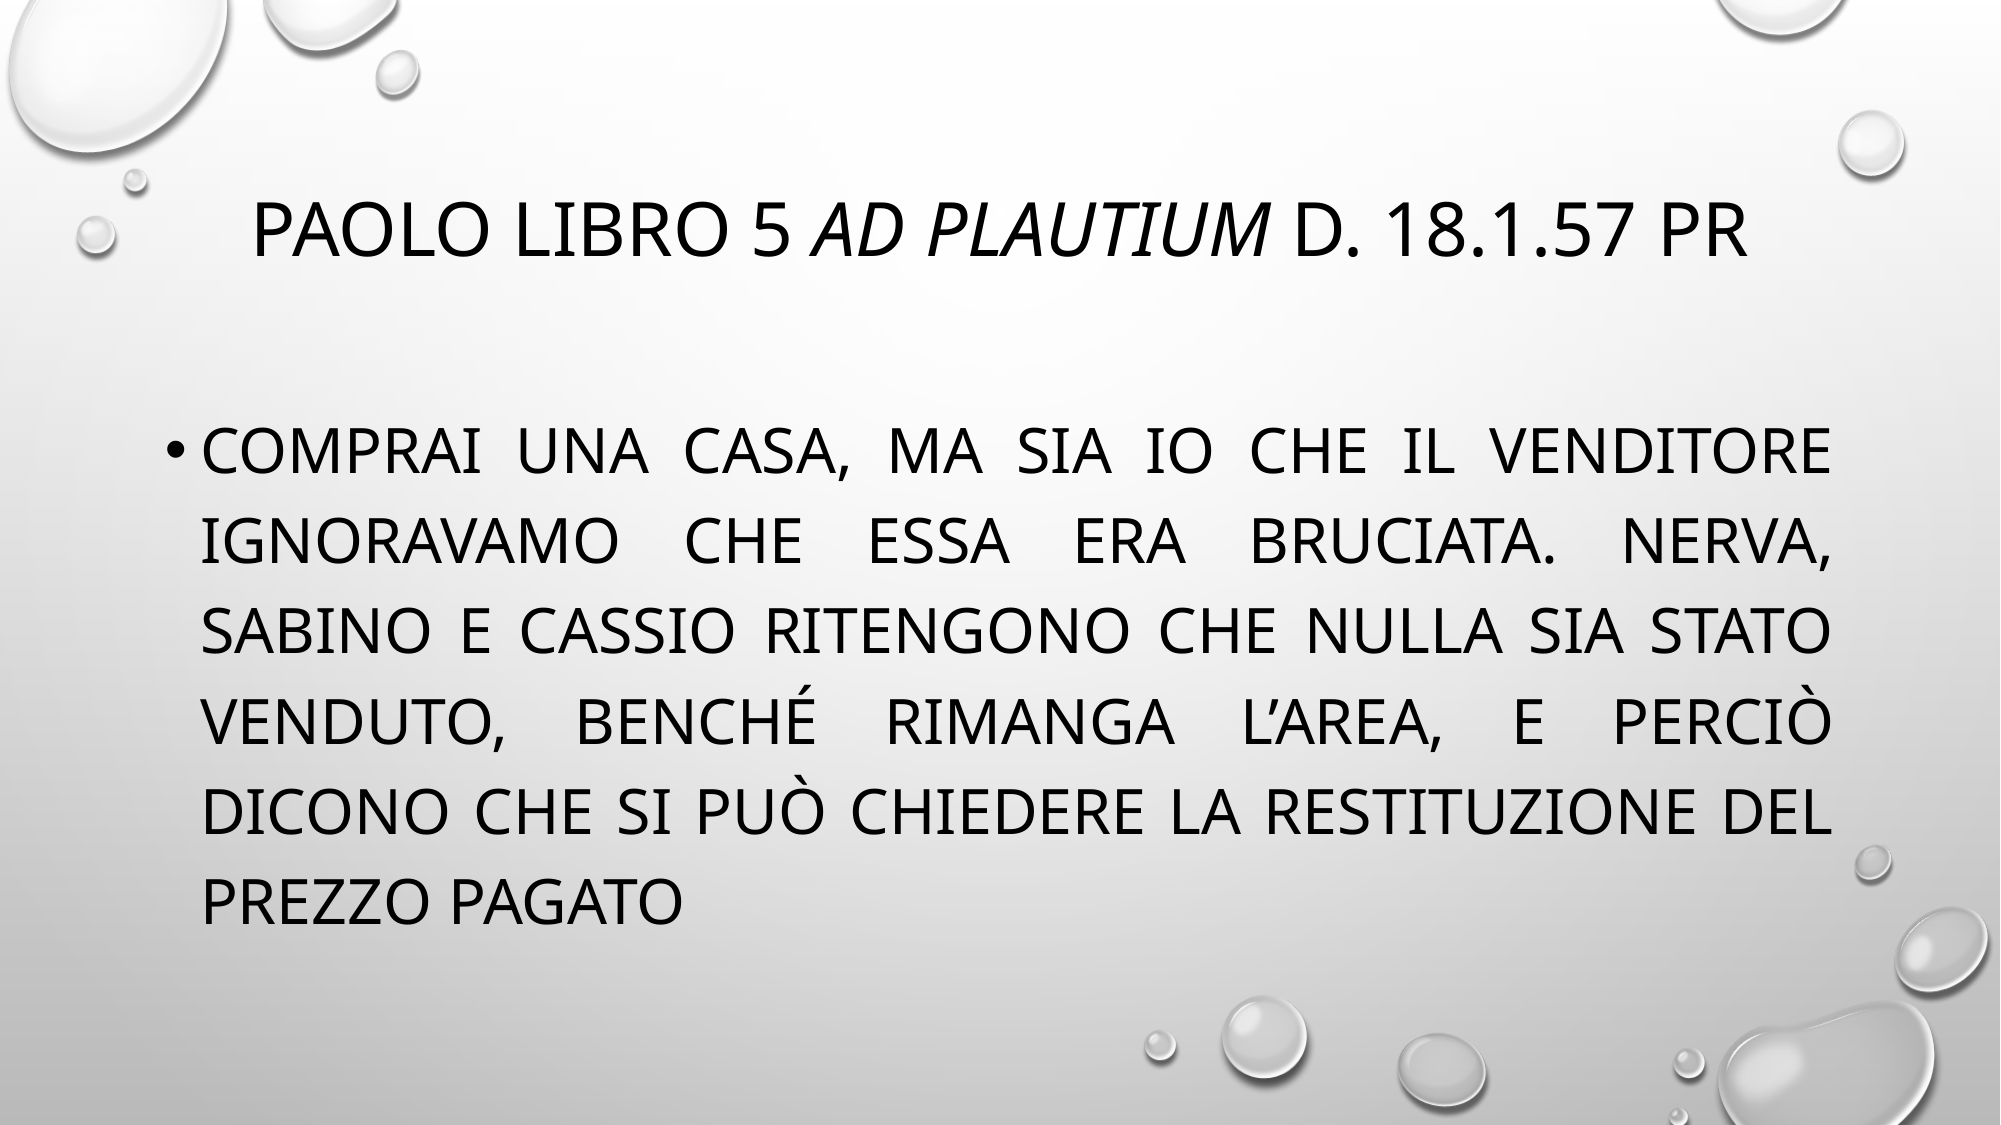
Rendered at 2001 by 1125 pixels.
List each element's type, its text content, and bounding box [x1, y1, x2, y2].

list Comprai una casa, ma sia io che il venditore ignoravamo che essa era bruciata. Nerva, Sabino e Cassio ritengono che nulla sia stato venduto, benché rimanga l’area, e perciò dicono che si può chiedere la restituzione del prezzo pagato [149, 388, 1850, 950]
picture [0, 0, 2000, 1125]
title PAOLO libro 5 ad Plautium D. 18.1.57 pr [149, 101, 1851, 364]
